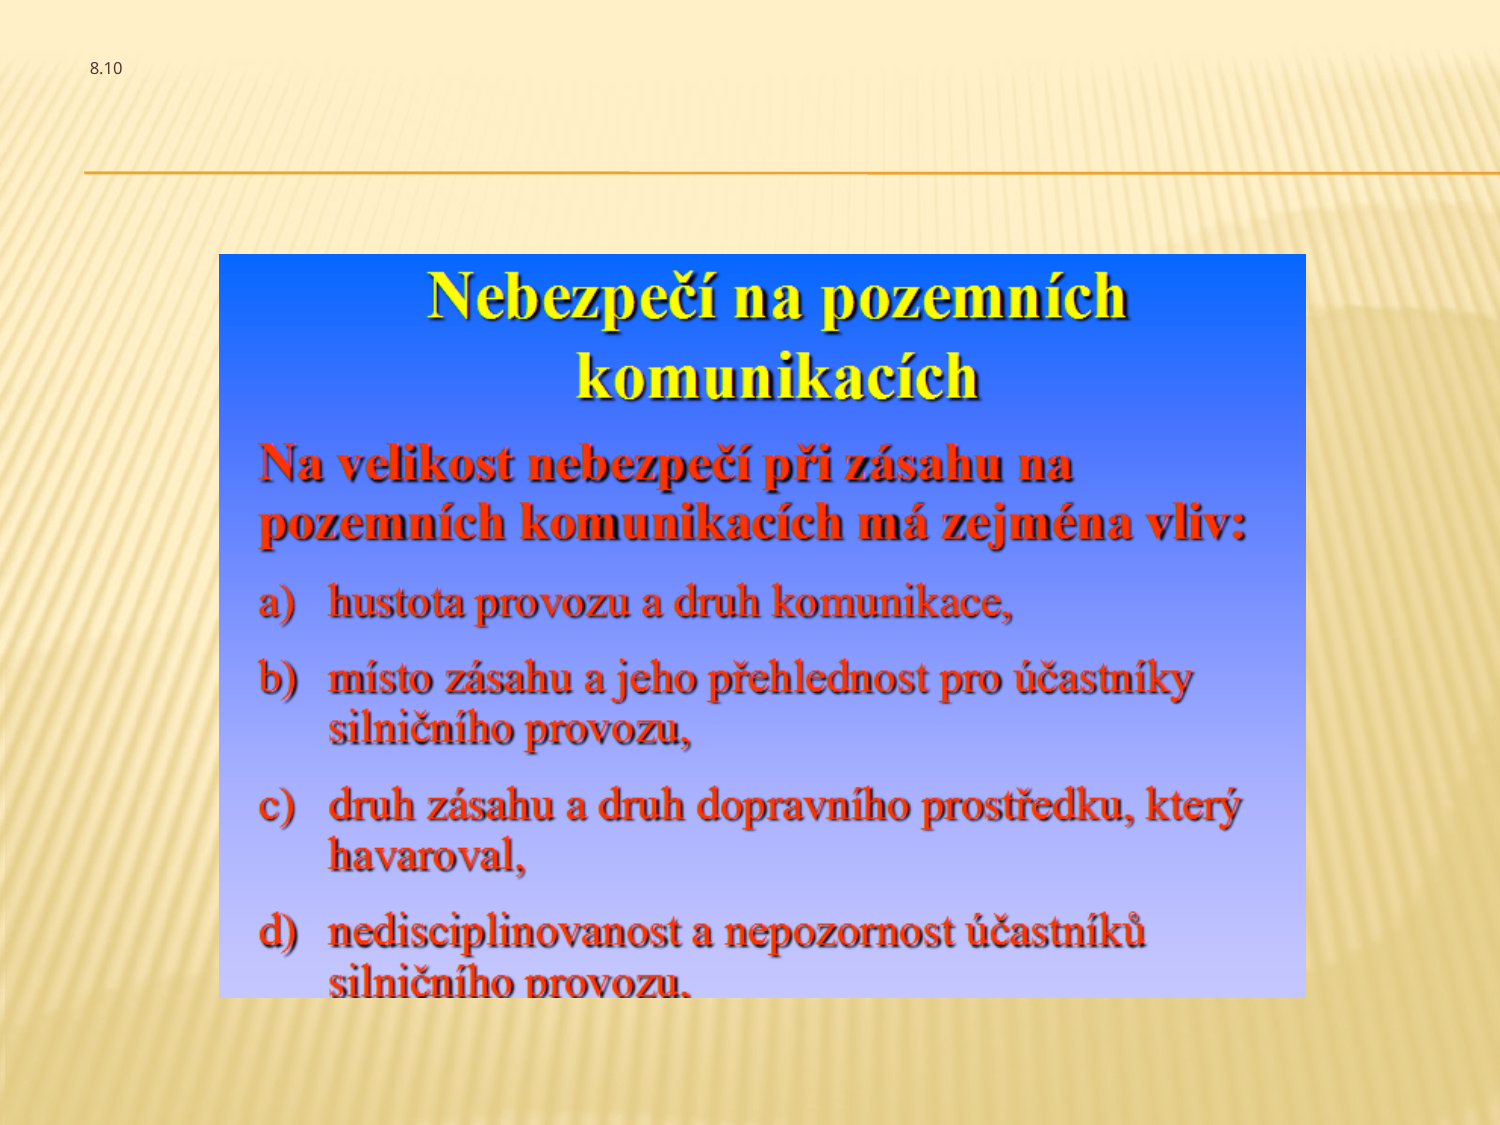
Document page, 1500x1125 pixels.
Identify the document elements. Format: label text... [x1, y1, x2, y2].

title 8.10 [75, 45, 1425, 90]
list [219, 254, 1306, 998]
